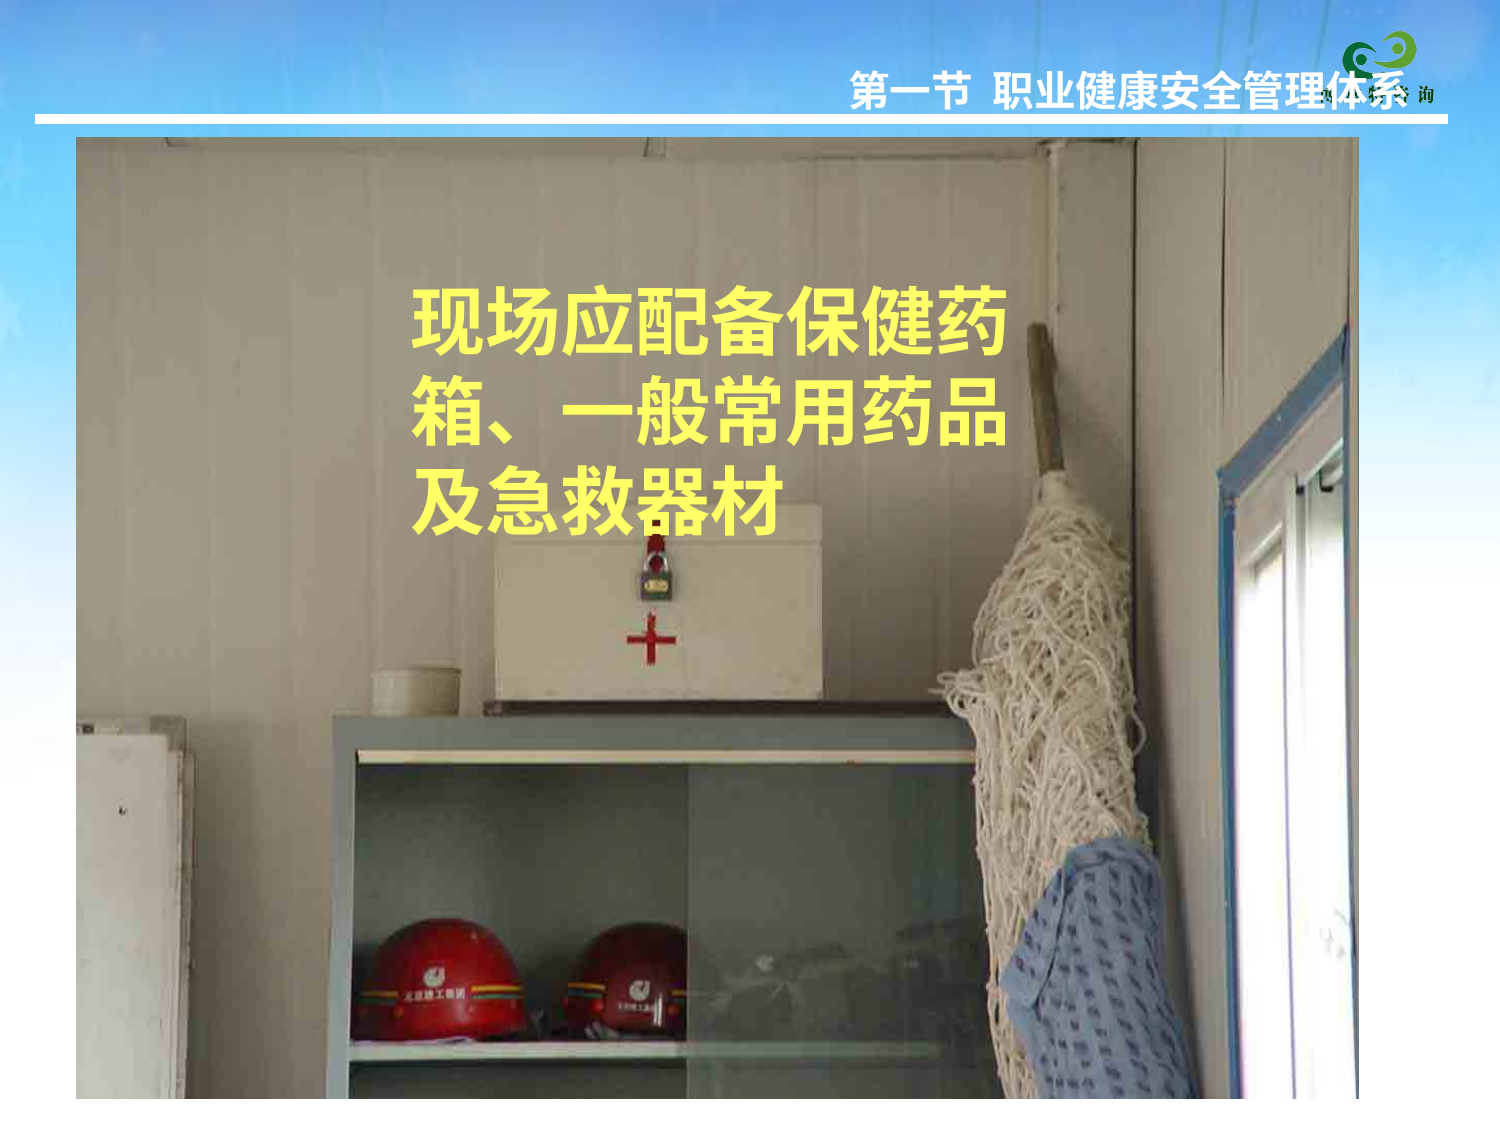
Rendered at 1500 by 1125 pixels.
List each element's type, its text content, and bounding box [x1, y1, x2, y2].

text_box 第一节 职业健康安全管理体系 [833, 57, 1425, 123]
picture [0, 0, 1500, 1125]
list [76, 137, 1359, 1099]
